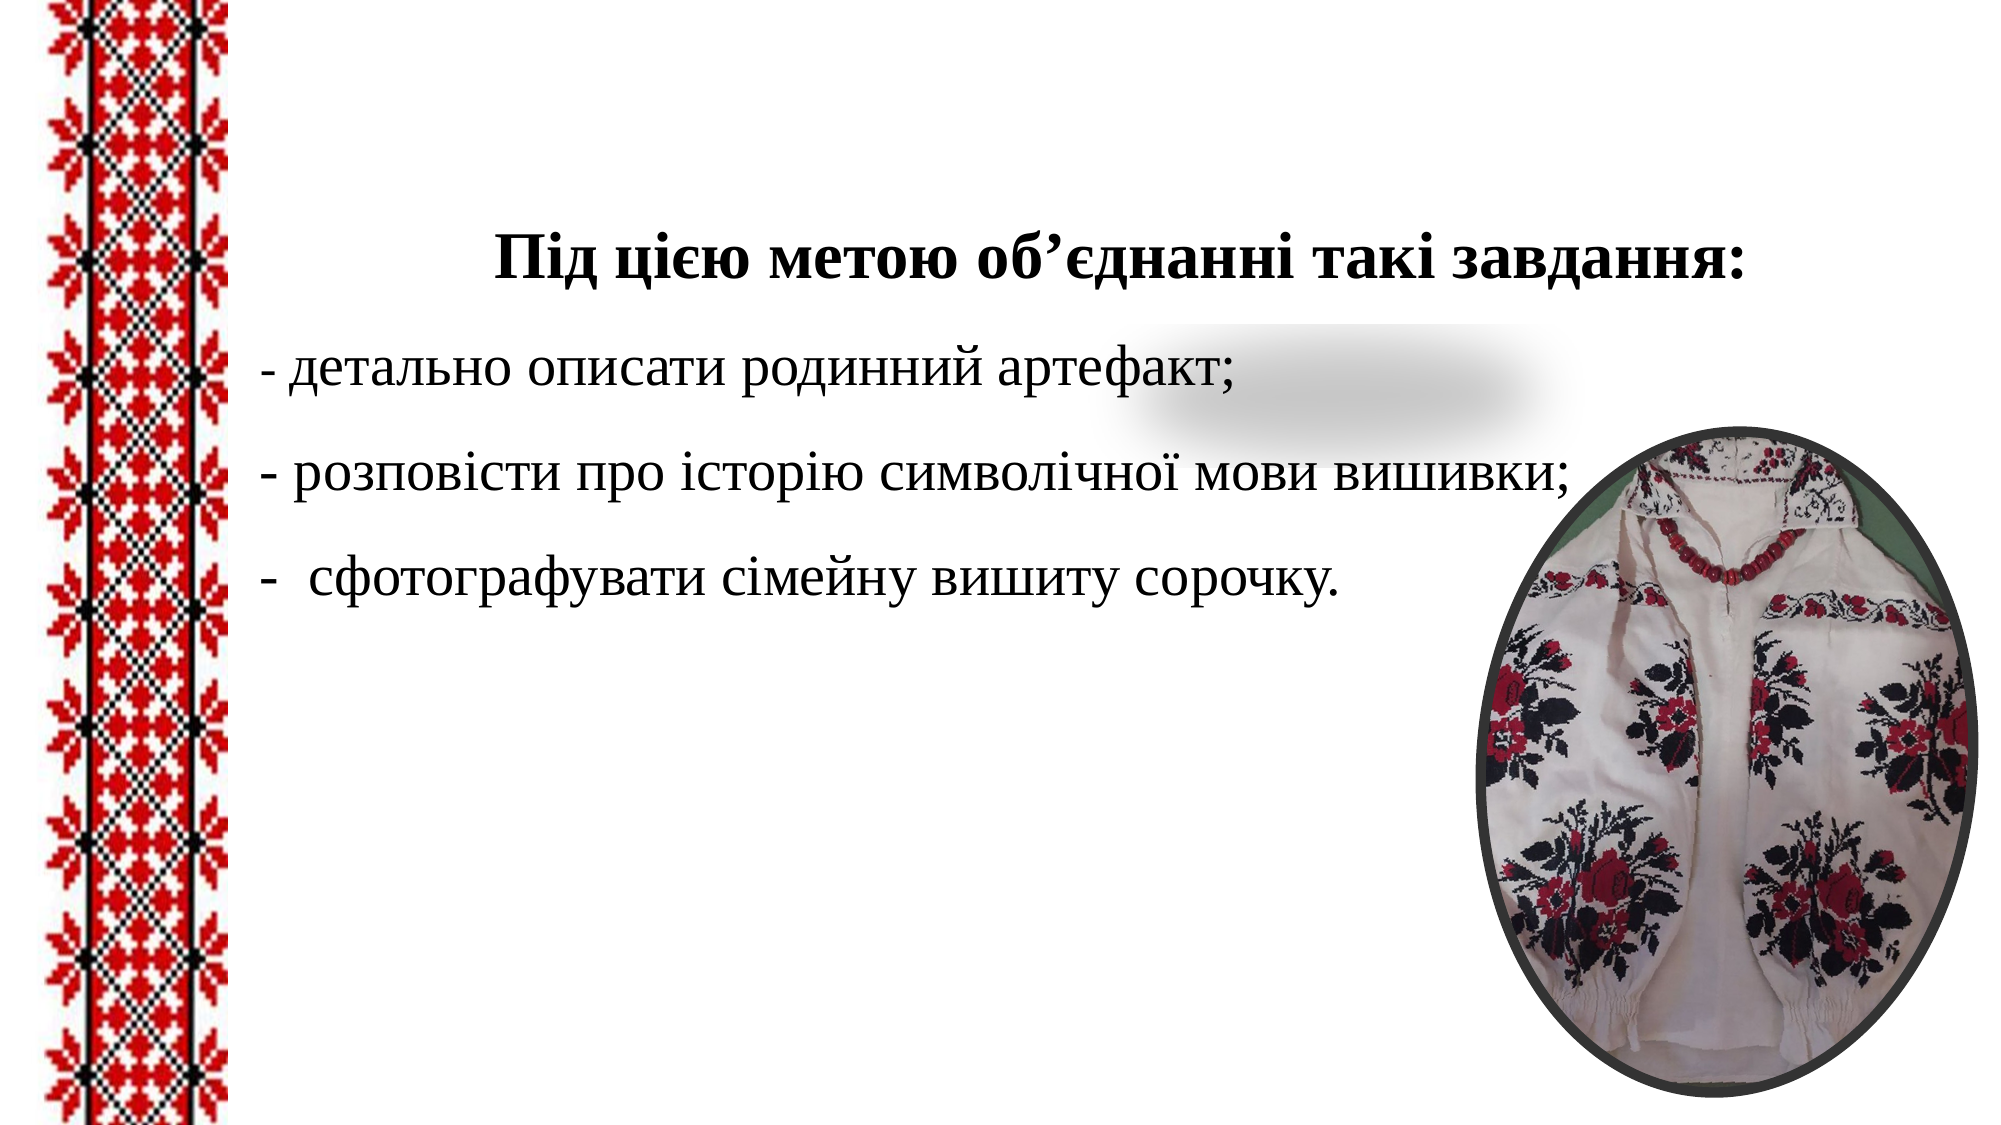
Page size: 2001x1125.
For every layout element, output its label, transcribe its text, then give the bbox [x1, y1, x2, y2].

picture [1481, 431, 1973, 1094]
picture [0, 0, 228, 1125]
list Під цією метою об’єднанні такі завдання: - детально описати родинний артефакт; - розповісти про історію символічної мови вишивки; - сфотографувати сімейну вишиту сорочку. [244, 0, 2000, 1113]
